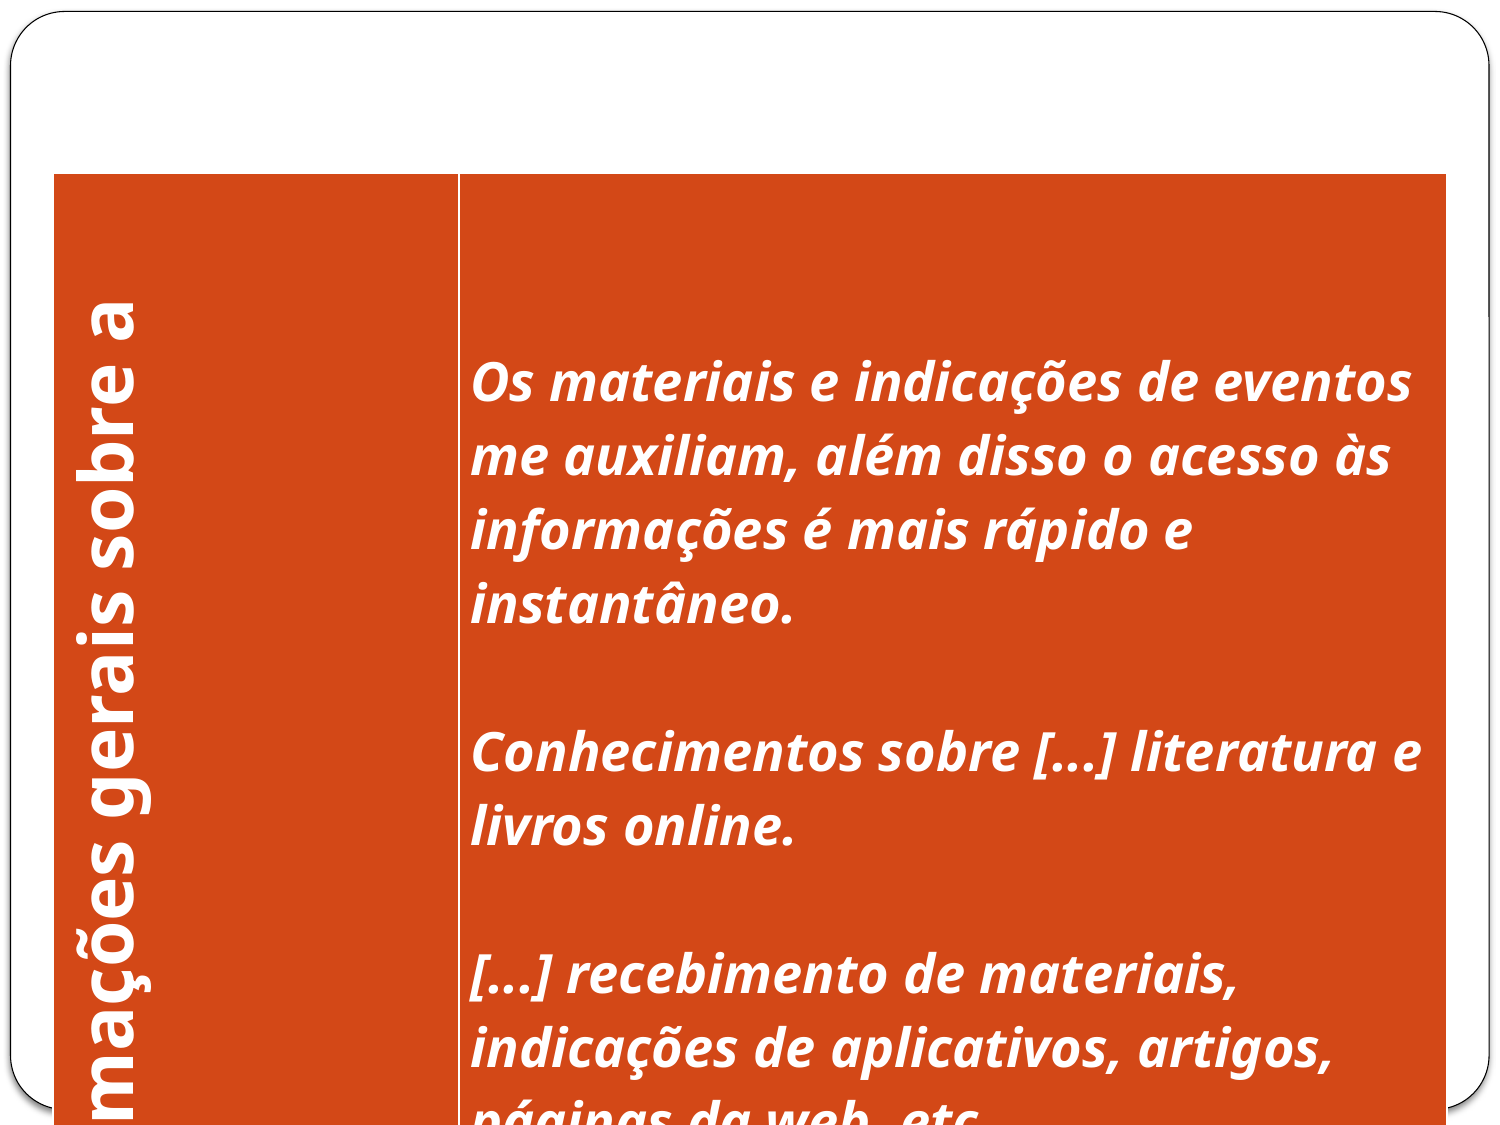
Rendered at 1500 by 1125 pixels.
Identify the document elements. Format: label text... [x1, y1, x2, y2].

table_header Acesso a materiais, dicas de eventos e informações gerais sobre a área... [54, 174, 458, 1125]
table_header Os materiais e indicações de eventos me auxiliam, além disso o acesso às informações é mais rápido e instantâneo. Conhecimentos sobre [...] literatura e livros online. [...] recebimento de materiais, indicações de aplicativos, artigos, páginas da web, etc. [460, 174, 1446, 1125]
